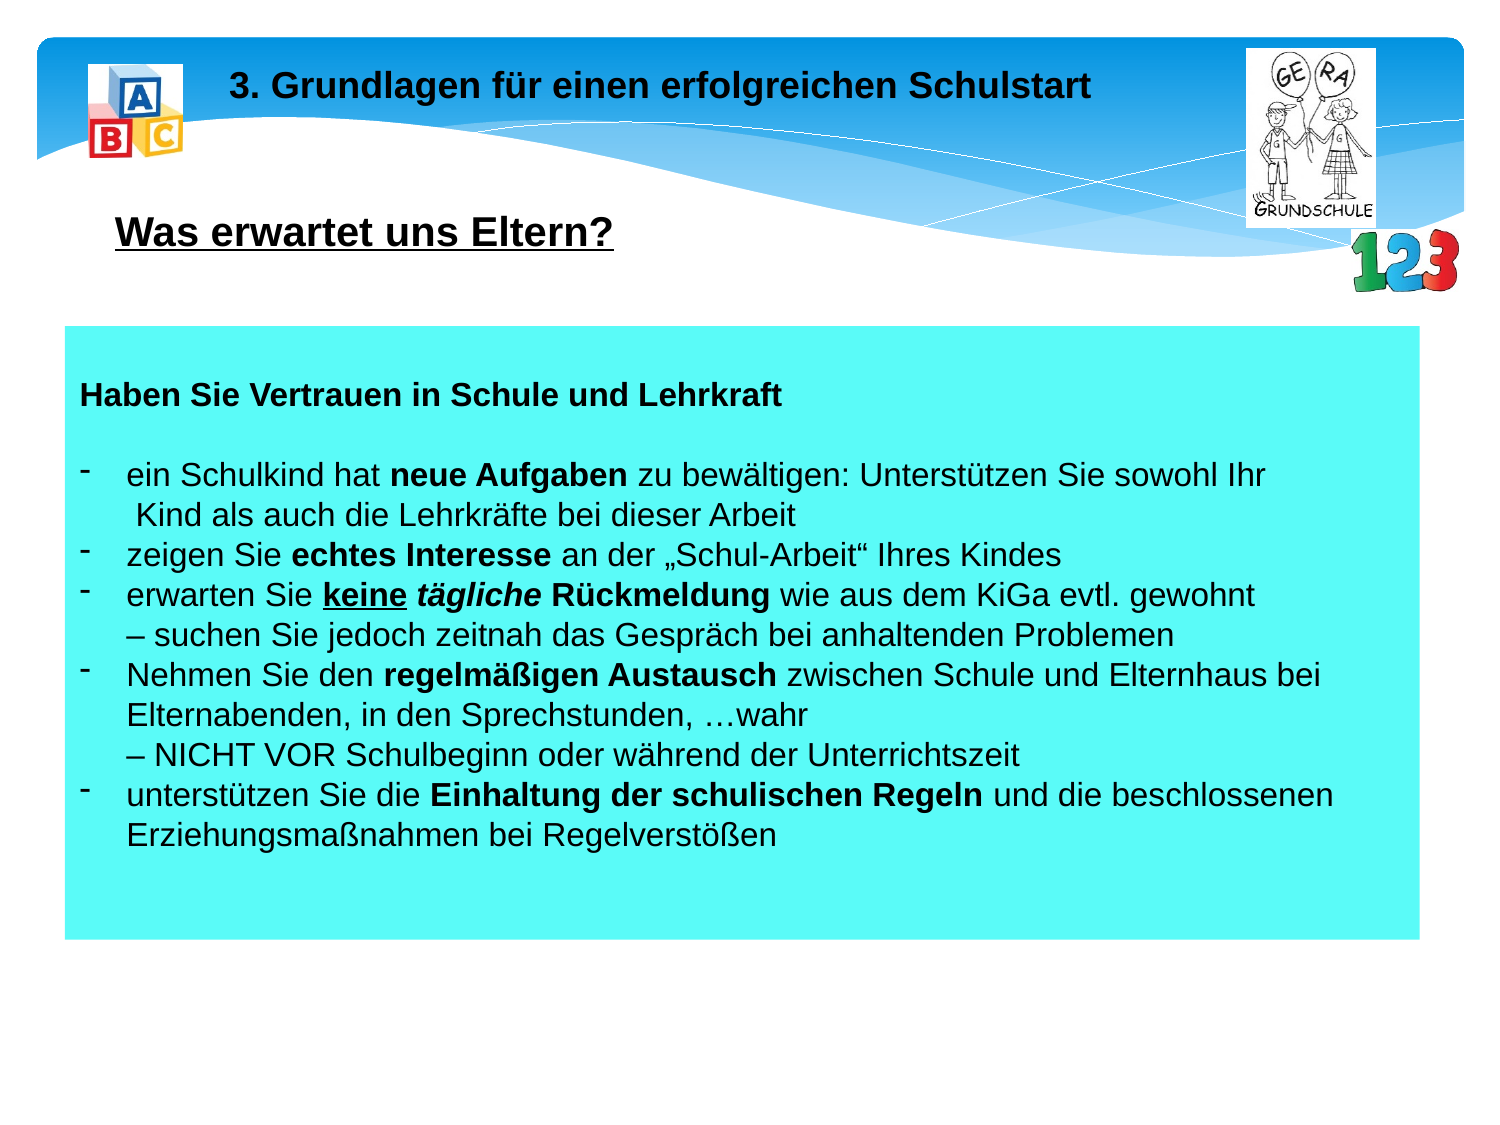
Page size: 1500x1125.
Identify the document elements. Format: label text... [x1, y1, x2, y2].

picture [1246, 49, 1377, 228]
text_box Haben Sie Vertrauen in Schule und Lehrkraft ein Schulkind hat neue Aufgaben zu bewältigen: Unterstützen Sie sowohl Ihr Kind als auch die Lehrkräfte bei dieser Arbeit zeigen Sie echtes Interesse an der „Schul-Arbeit“ Ihres Kindes erwarten Sie keine tägliche Rückmeldung wie aus dem KiGa evtl. gewohnt – suchen Sie jedoch zeitnah das Gespräch bei anhaltenden Problemen Nehmen Sie den regelmäßigen Austausch zwischen Schule und Elternhaus bei Elternabenden, in den Sprechstunden, …wahr – NICHT VOR Schulbeginn oder während der Unterrichtszeit unterstützen Sie die Einhaltung der schulischen Regeln und die beschlossenen Erziehungsmaßnahmen bei Regelverstößen [64, 326, 1420, 940]
text_box 3. Grundlagen für einen erfolgreichen Schulstart [214, 53, 1118, 113]
picture [1351, 229, 1459, 292]
text_box Was erwartet uns Eltern? [100, 197, 630, 262]
picture [88, 65, 184, 158]
